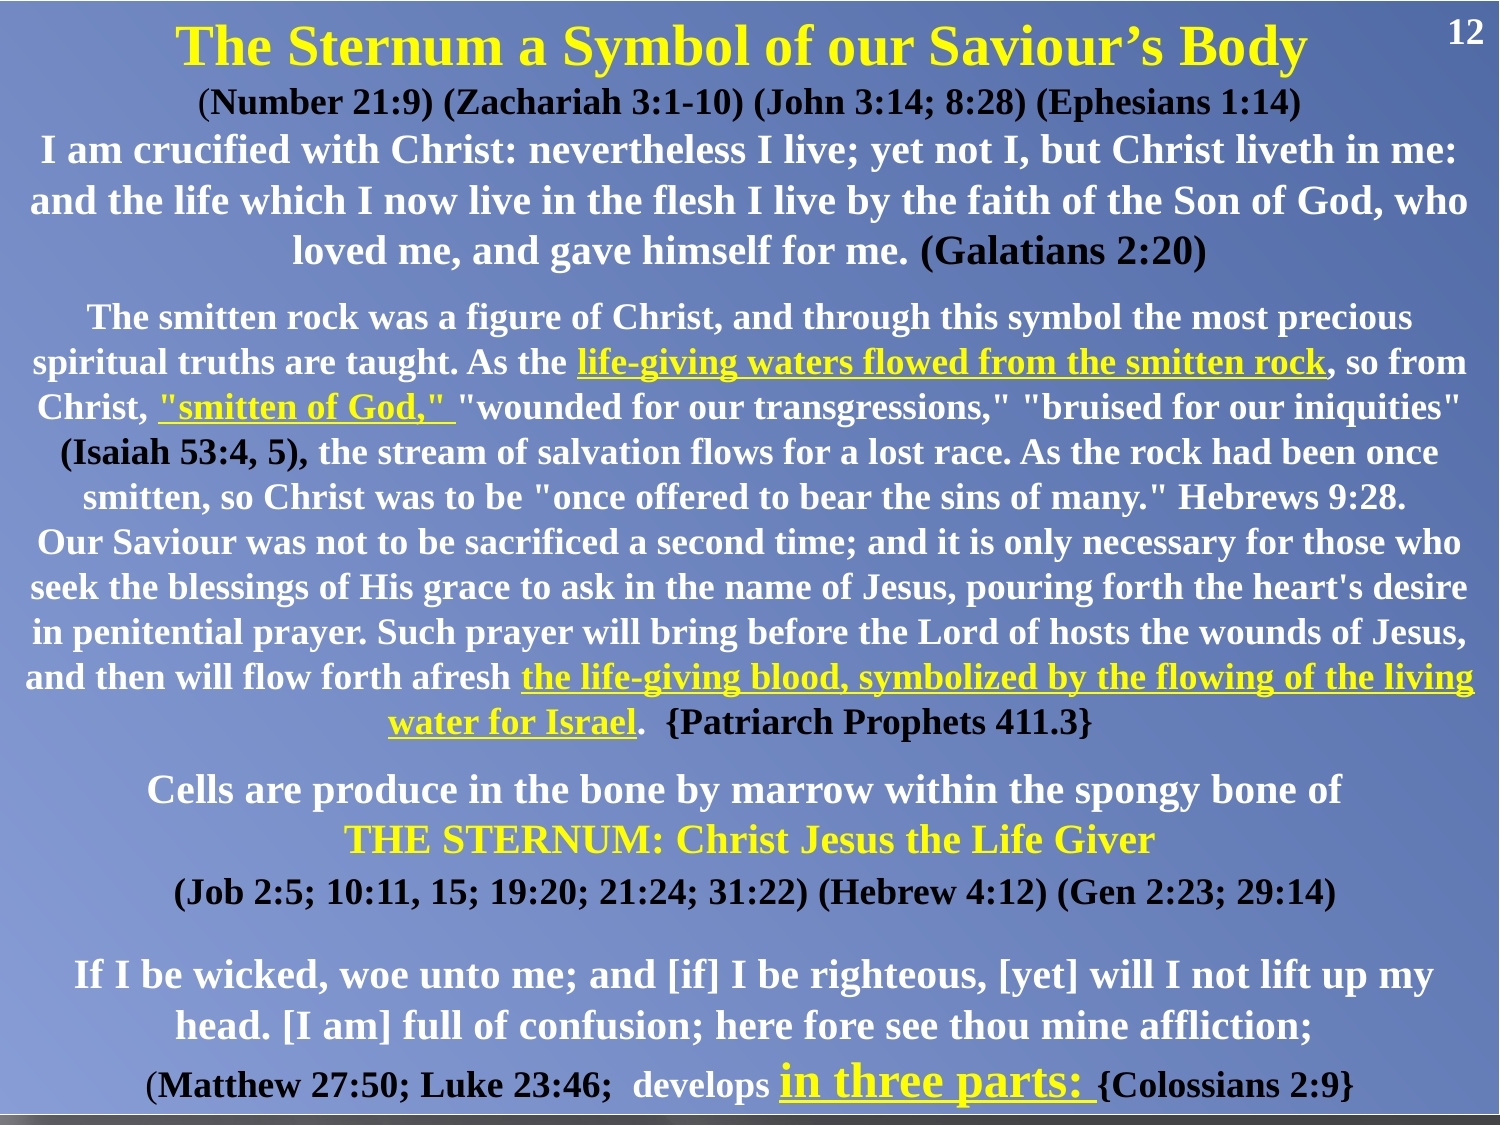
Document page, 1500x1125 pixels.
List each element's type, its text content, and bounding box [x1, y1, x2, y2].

text_box The Sternum a Symbol of our Saviour’s Body (Number 21:9) (Zachariah 3:1-10) (John 3:14; 8:28) (Ephesians 1:14) I am crucified with Christ: nevertheless I live; yet not I, but Christ liveth in me: and the life which I now live in the flesh I live by the faith of the Son of God, who loved me, and gave himself for me. (Galatians 2:20) The smitten rock was a figure of Christ, and through this symbol the most precious spiritual truths are taught. As the life-giving waters flowed from the smitten rock, so from Christ, "smitten of God," "wounded for our transgressions," "bruised for our iniquities" (Isaiah 53:4, 5), the stream of salvation flows for a lost race. As the rock had been once smitten, so Christ was to be "once offered to bear the sins of many." Hebrews 9:28. Our Saviour was not to be sacrificed a second time; and it is only necessary for those who seek the blessings of His grace to ask in the name of Jesus, pouring forth the heart's desire in penitential prayer. Such prayer will bring before the Lord of hosts the wounds of Jesus, and then will flow forth afresh the life-giving blood, symbolized by the flowing of the living water for Israel. {Patriarch Prophets 411.3} Cells are produce in the bone by marrow within the spongy bone of THE STERNUM: Christ Jesus the Life Giver (Job 2:5; 10:11, 15; 19:20; 21:24; 31:22) (Hebrew 4:12) (Gen 2:23; 29:14) If I be wicked, woe unto me; and [if] I be righteous, [yet] will I not lift up my head. [I am] full of confusion; here fore see thou mine affliction; (Matthew 27:50; Luke 23:46; develops in three parts: {Colossians 2:9} [0, 0, 1500, 1115]
text_box 12 [1366, 0, 1500, 60]
